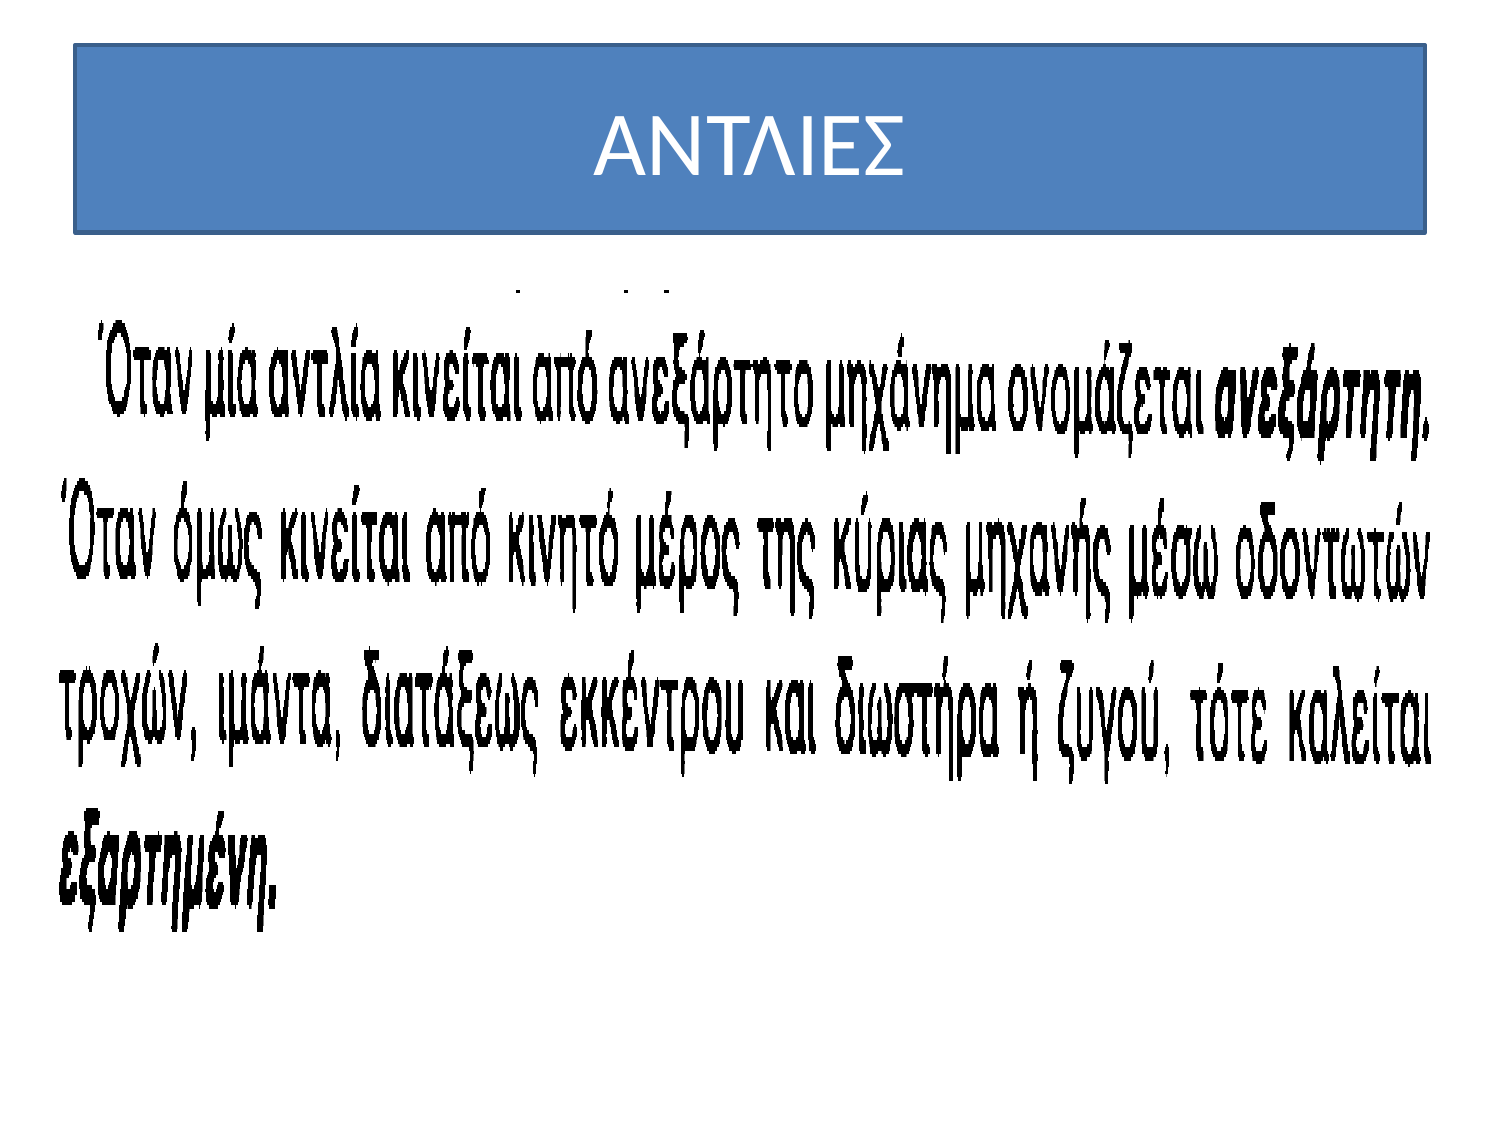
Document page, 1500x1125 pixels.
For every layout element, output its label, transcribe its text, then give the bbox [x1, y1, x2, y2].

title ΑΝΤΛΙΕΣ [73, 43, 1427, 235]
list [29, 290, 1476, 953]
